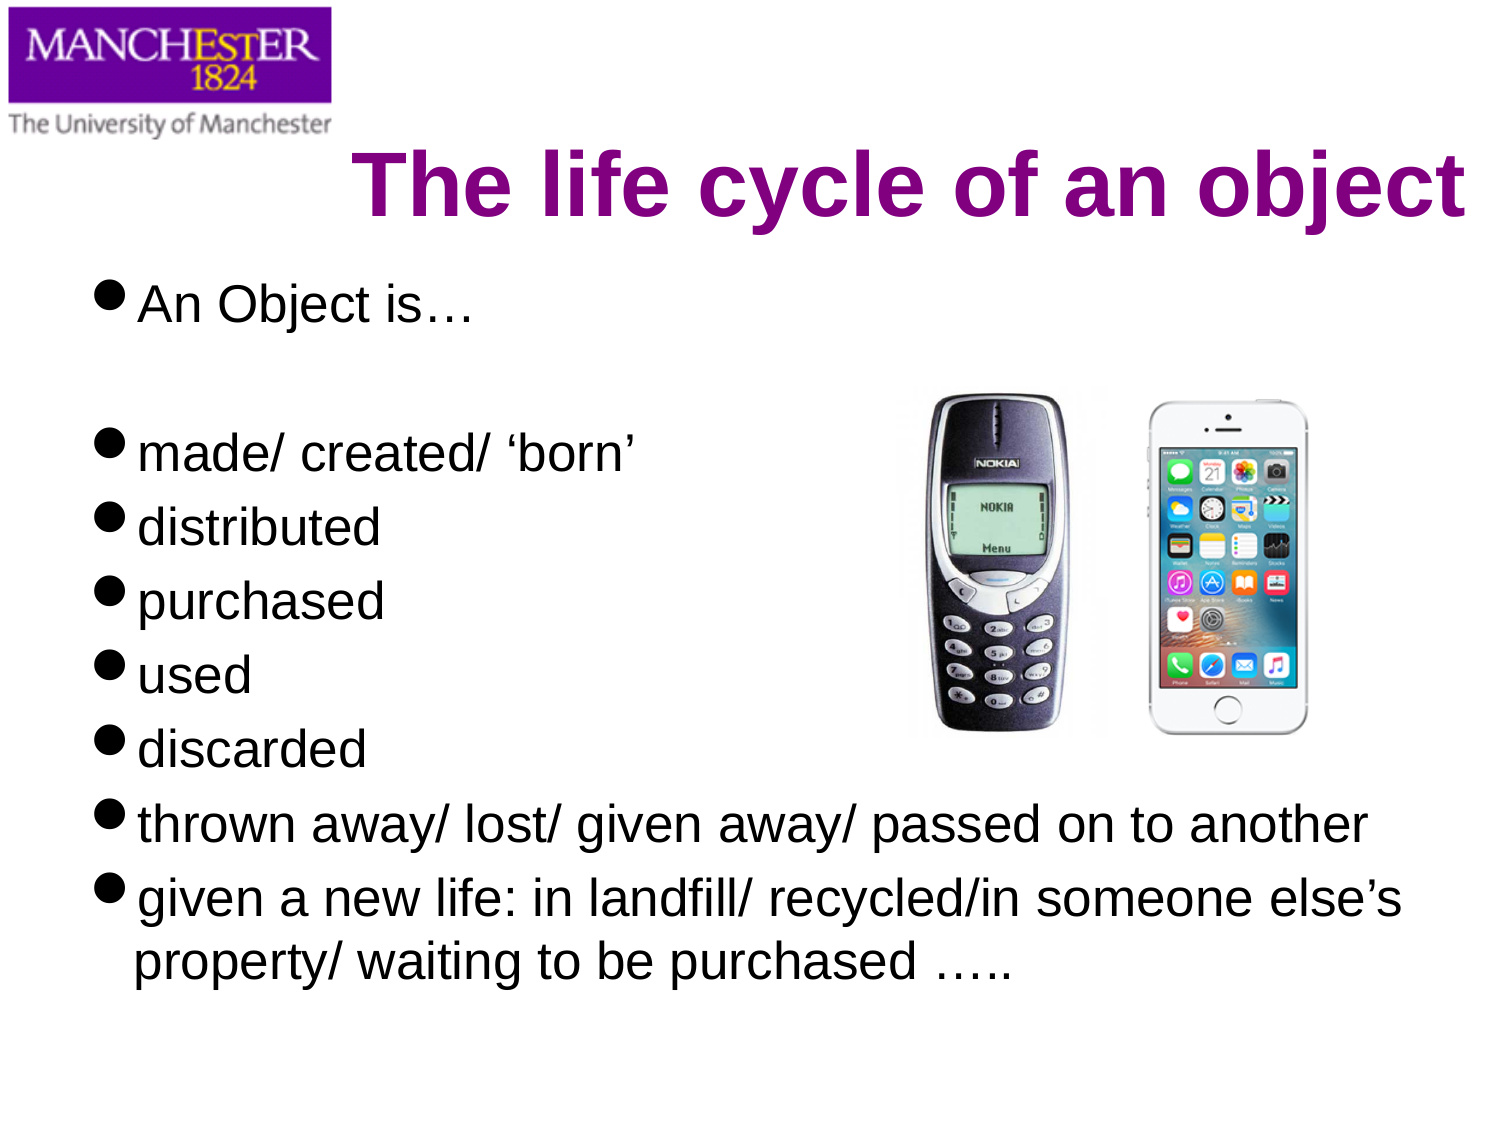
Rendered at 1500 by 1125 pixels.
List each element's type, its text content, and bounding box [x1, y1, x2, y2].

text_box An Object is… made/ created/ ‘born’ distributed purchased used discarded thrown away/ lost/ given away/ passed on to another given a new life: in landfill/ recycled/in someone else’s property/ waiting to be purchased ….. [74, 262, 1425, 1005]
picture [896, 363, 1500, 784]
picture [4, 0, 336, 149]
text_box The life cycle of an object [318, 117, 1500, 243]
